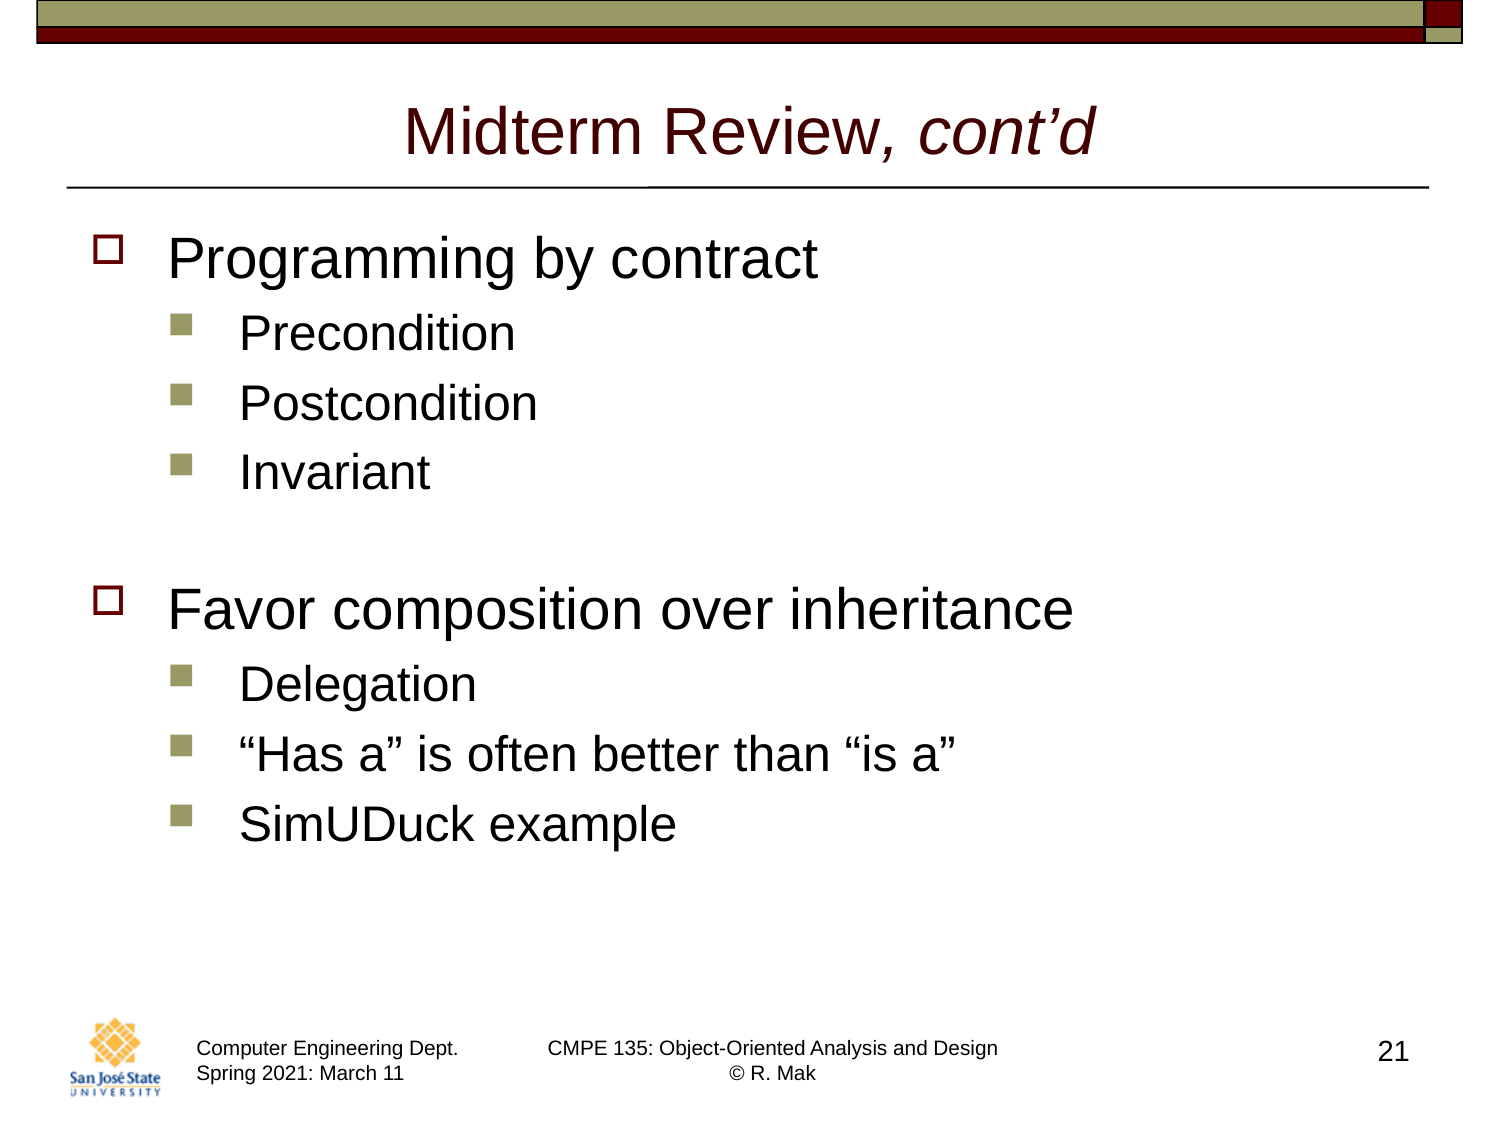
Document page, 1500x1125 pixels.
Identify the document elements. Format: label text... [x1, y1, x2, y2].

slide_number 21 [1335, 1025, 1425, 1100]
title Midterm Review, cont’d [75, 67, 1425, 175]
picture [60, 1012, 166, 1112]
list Programming by contract Precondition Postcondition Invariant Favor composition over inheritance Delegation “Has a” is often better than “is a” SimUDuck example [75, 212, 1425, 1006]
